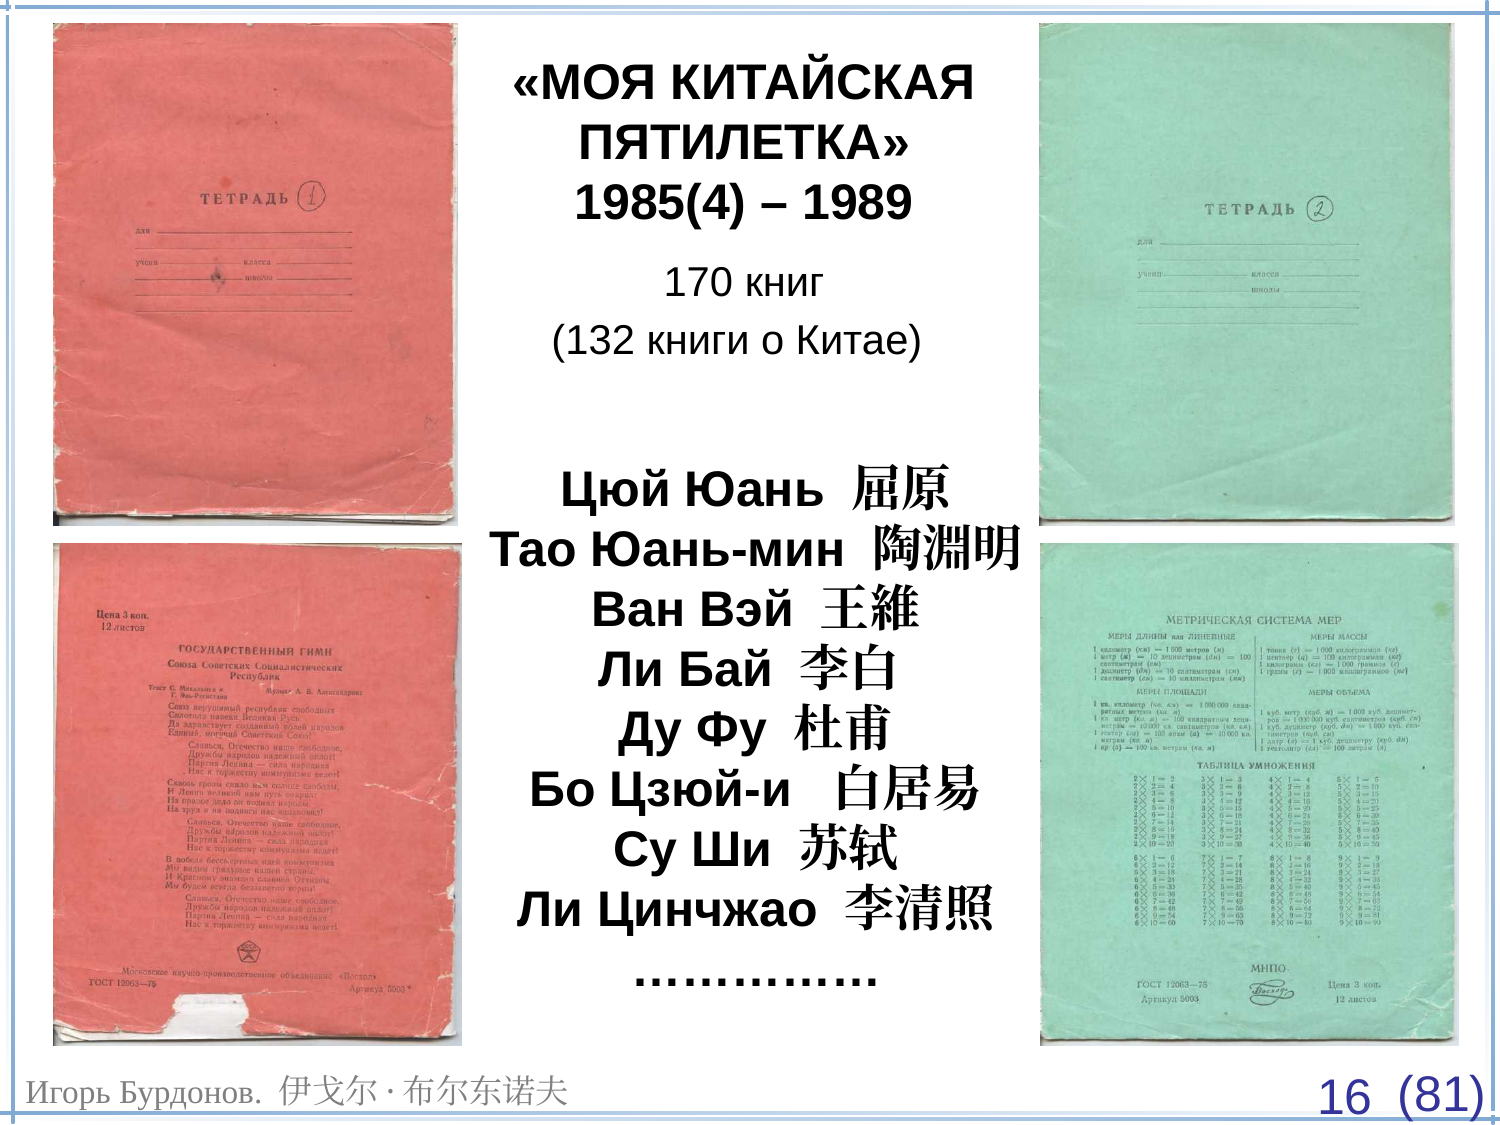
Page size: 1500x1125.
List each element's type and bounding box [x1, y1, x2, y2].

picture [1039, 23, 1456, 526]
picture [52, 23, 458, 526]
picture [53, 542, 462, 1046]
text_box [0, 0, 1500, 1125]
picture [1040, 542, 1459, 1046]
